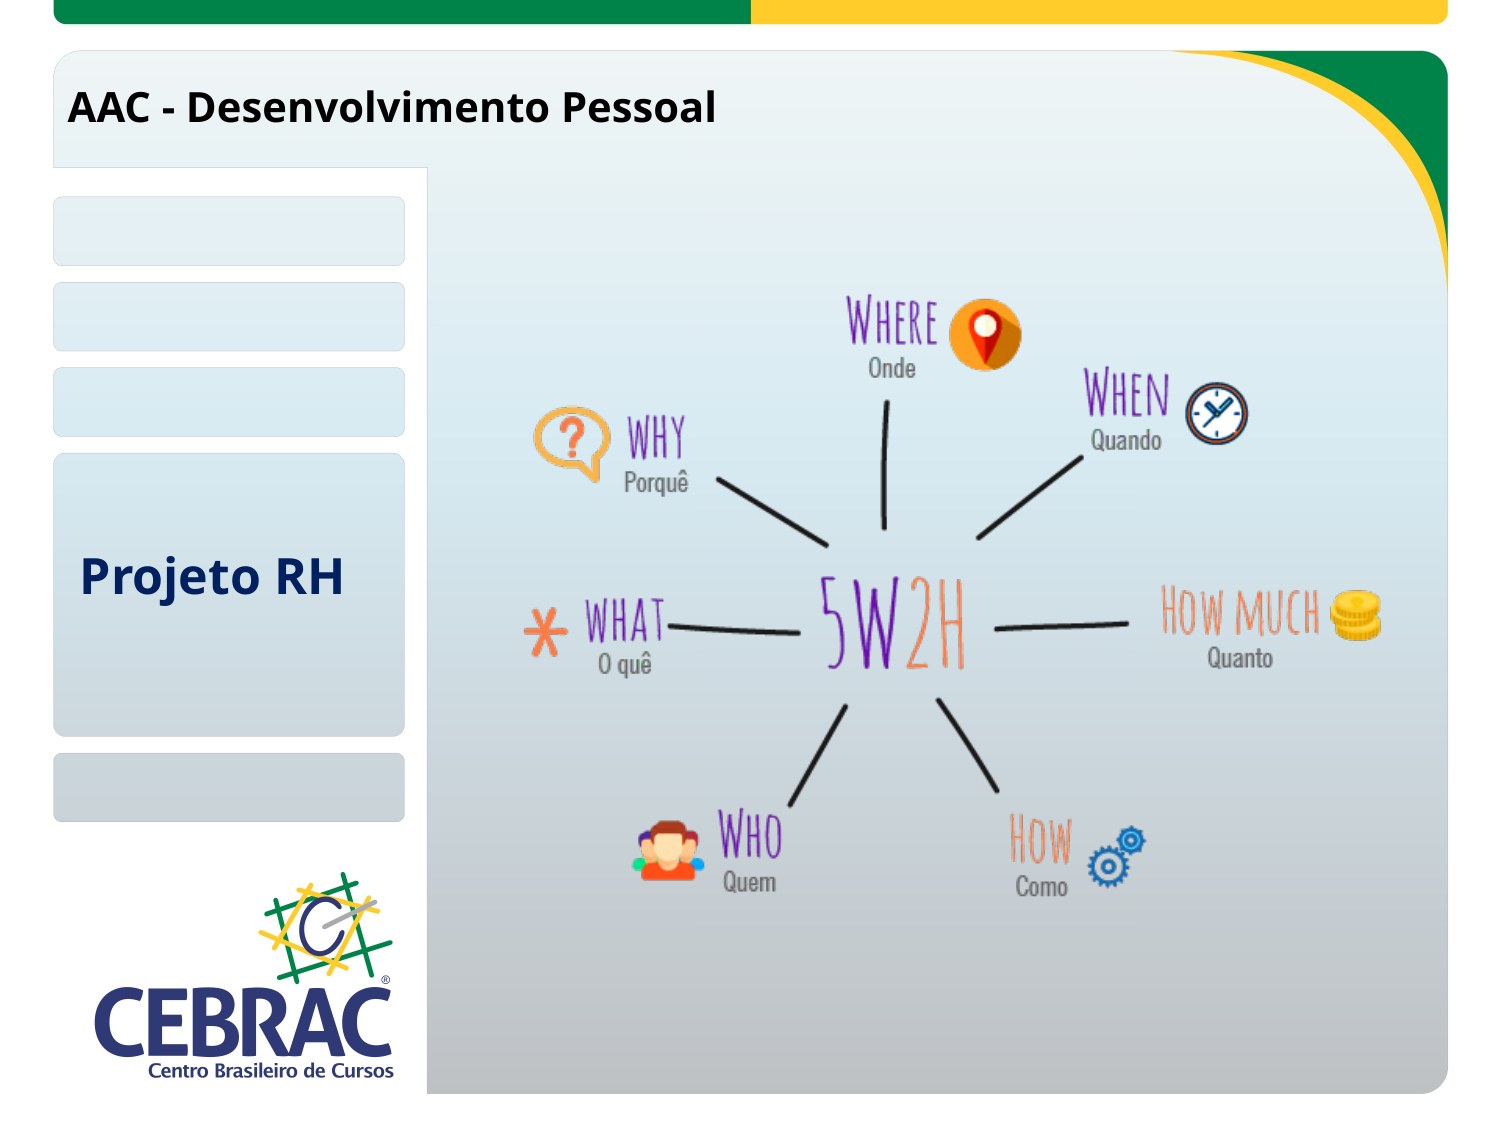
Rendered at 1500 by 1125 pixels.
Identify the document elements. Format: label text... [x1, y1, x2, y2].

text_box [53, 54, 1403, 185]
text_box AAC - Desenvolvimento Pessoal [53, 73, 1341, 139]
text_box Projeto RH [41, 537, 295, 643]
picture [0, 0, 1500, 1125]
